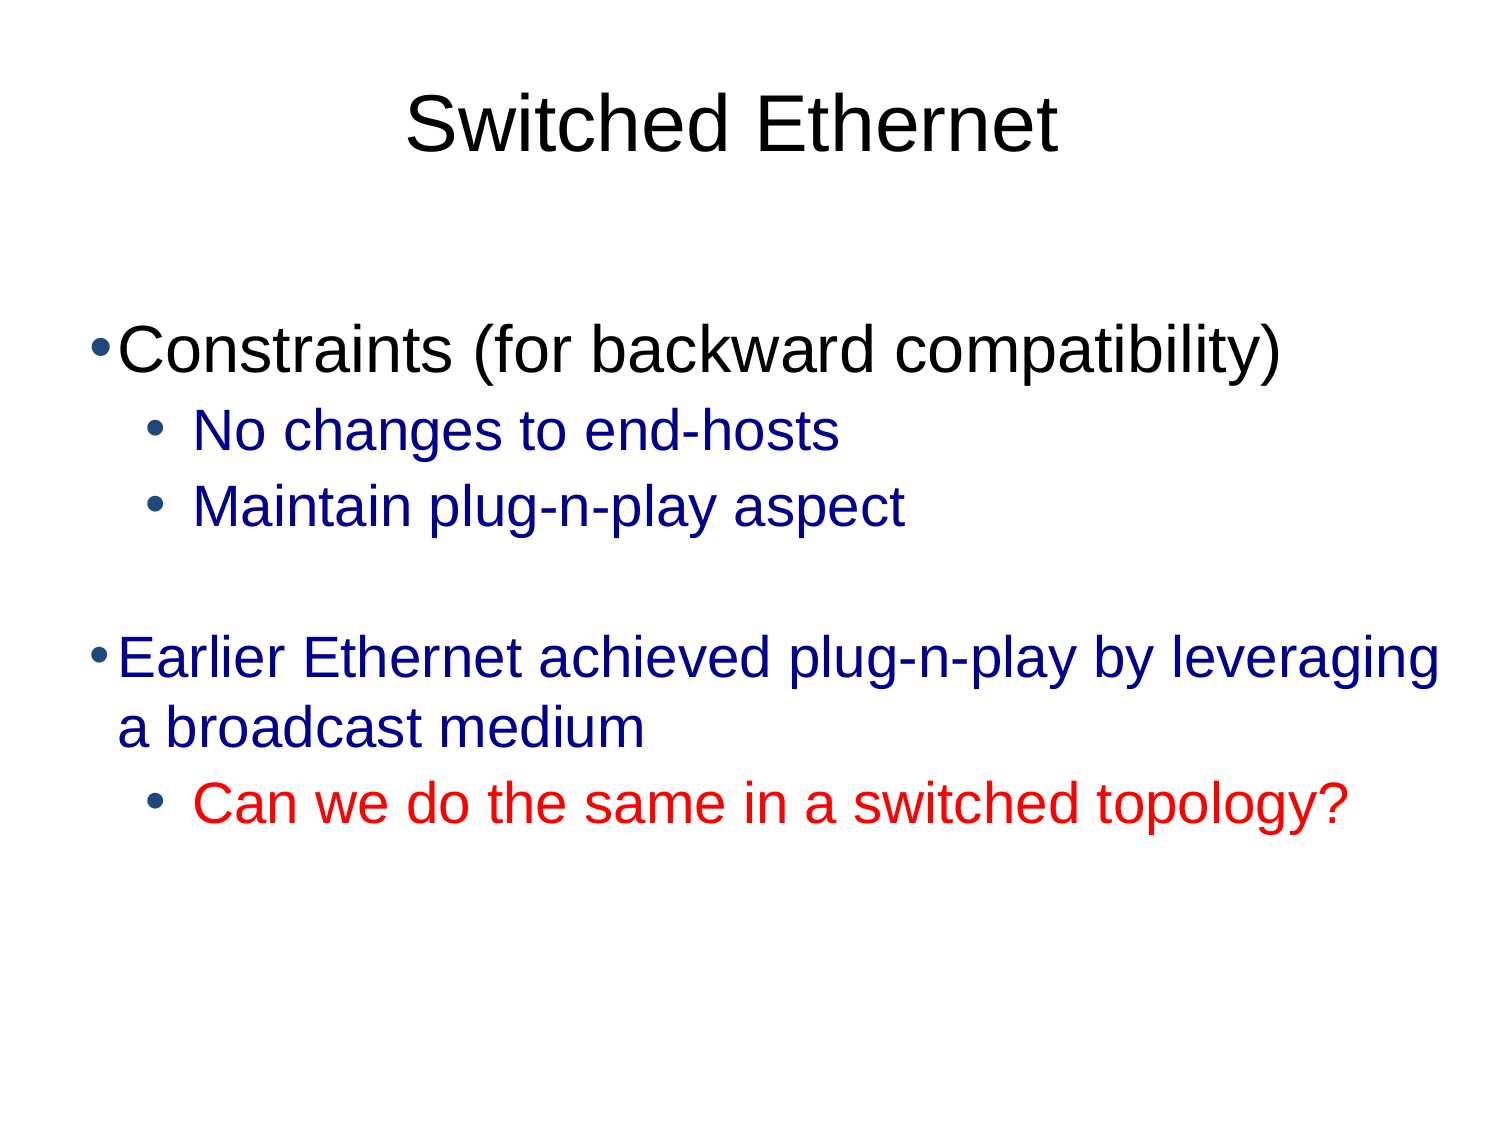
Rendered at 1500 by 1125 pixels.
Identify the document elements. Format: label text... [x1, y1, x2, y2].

text_box Constraints (for backward compatibility) No changes to end-hosts Maintain plug-n-play aspect Earlier Ethernet achieved plug-n-play by leveraging a broadcast medium Can we do the same in a switched topology? [75, 298, 1463, 1053]
title Switched Ethernet [50, 62, 1438, 175]
